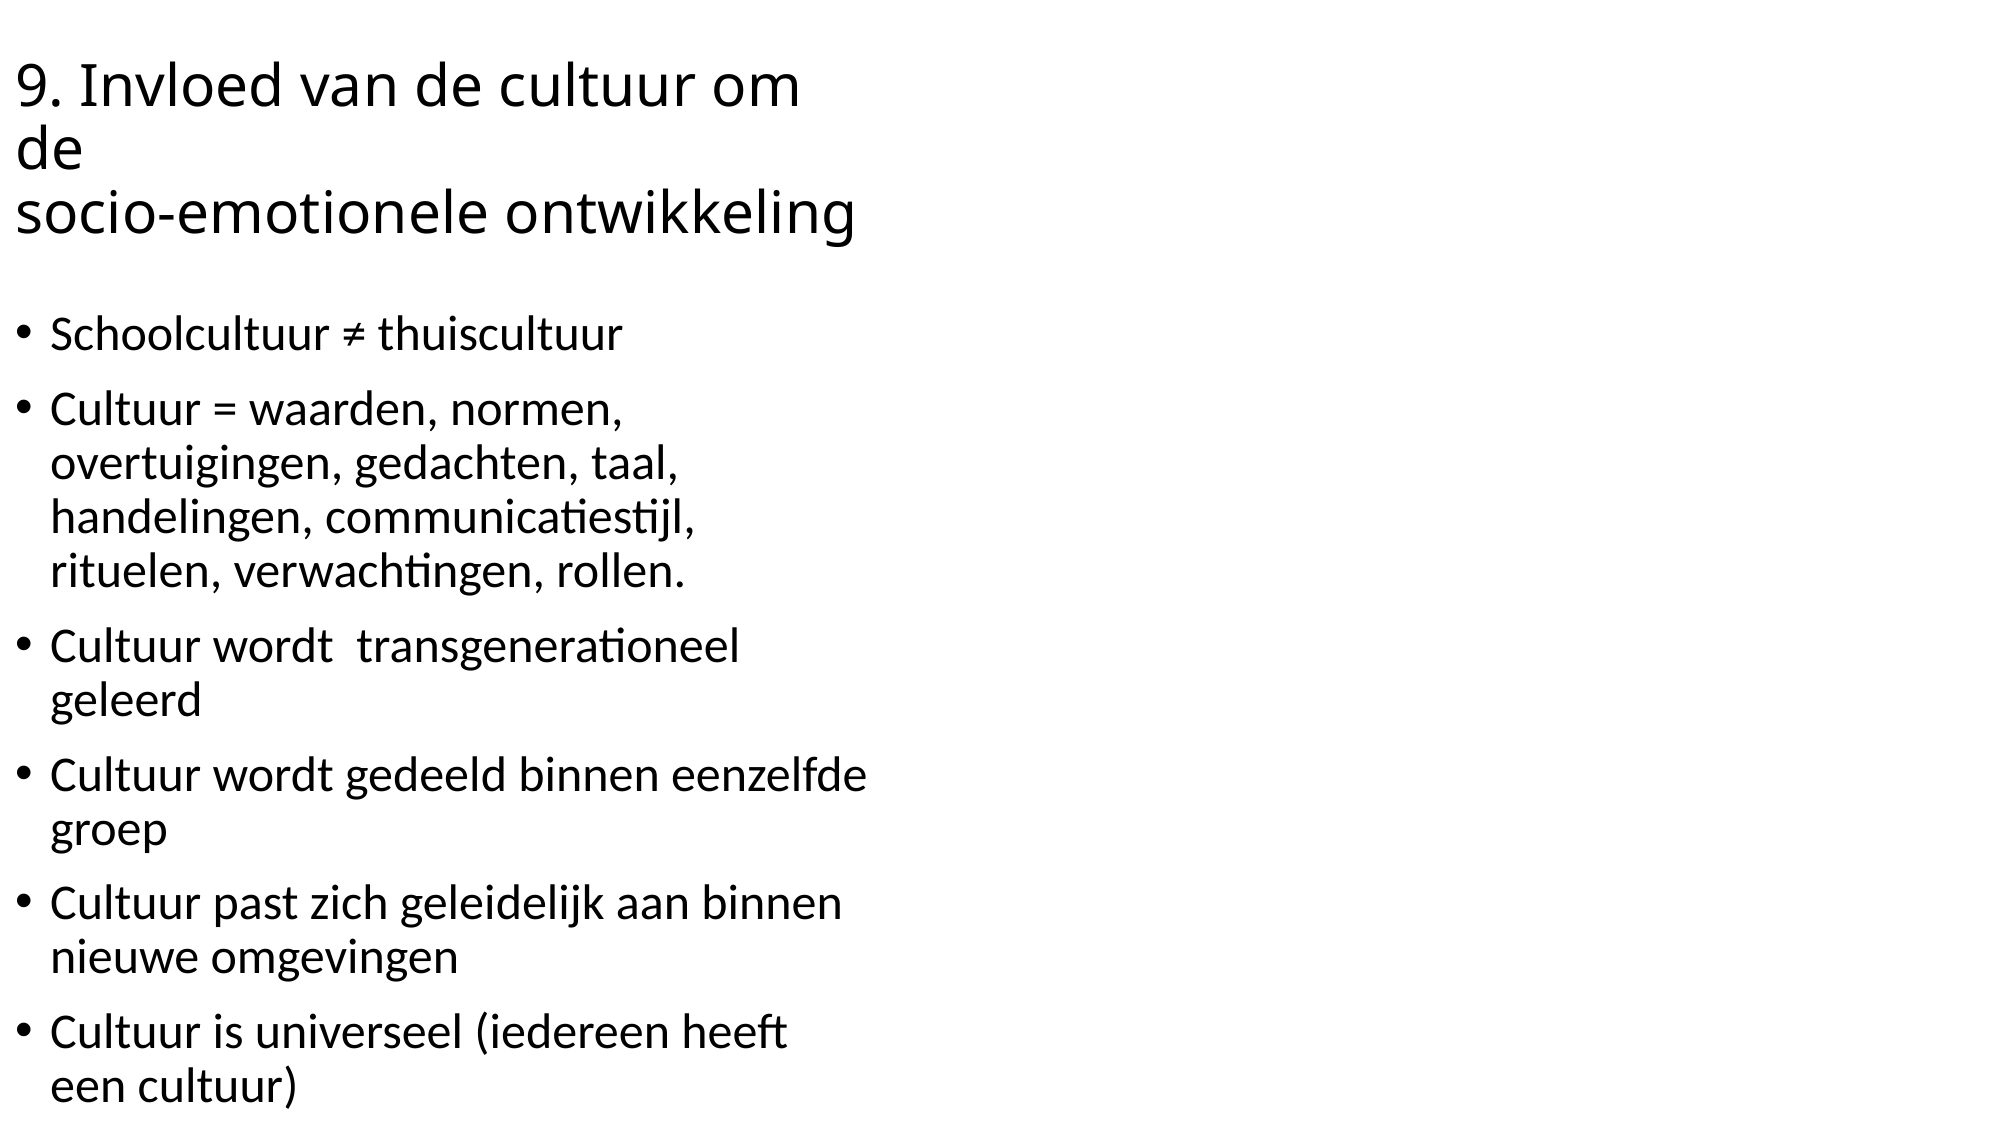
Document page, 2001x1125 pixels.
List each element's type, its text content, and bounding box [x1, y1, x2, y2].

list Schoolcultuur ≠ thuiscultuur Cultuur = waarden, normen, overtuigingen, gedachten, taal, handelingen, communicatiestijl, rituelen, verwachtingen, rollen. Cultuur wordt transgenerationeel geleerd Cultuur wordt gedeeld binnen eenzelfde groep Cultuur past zich geleidelijk aan binnen nieuwe omgevingen Cultuur is universeel (iedereen heeft een cultuur) [0, 299, 885, 1101]
title 9. Invloed van de cultuur om de socio-emotionele ontwikkeling [0, 11, 876, 254]
